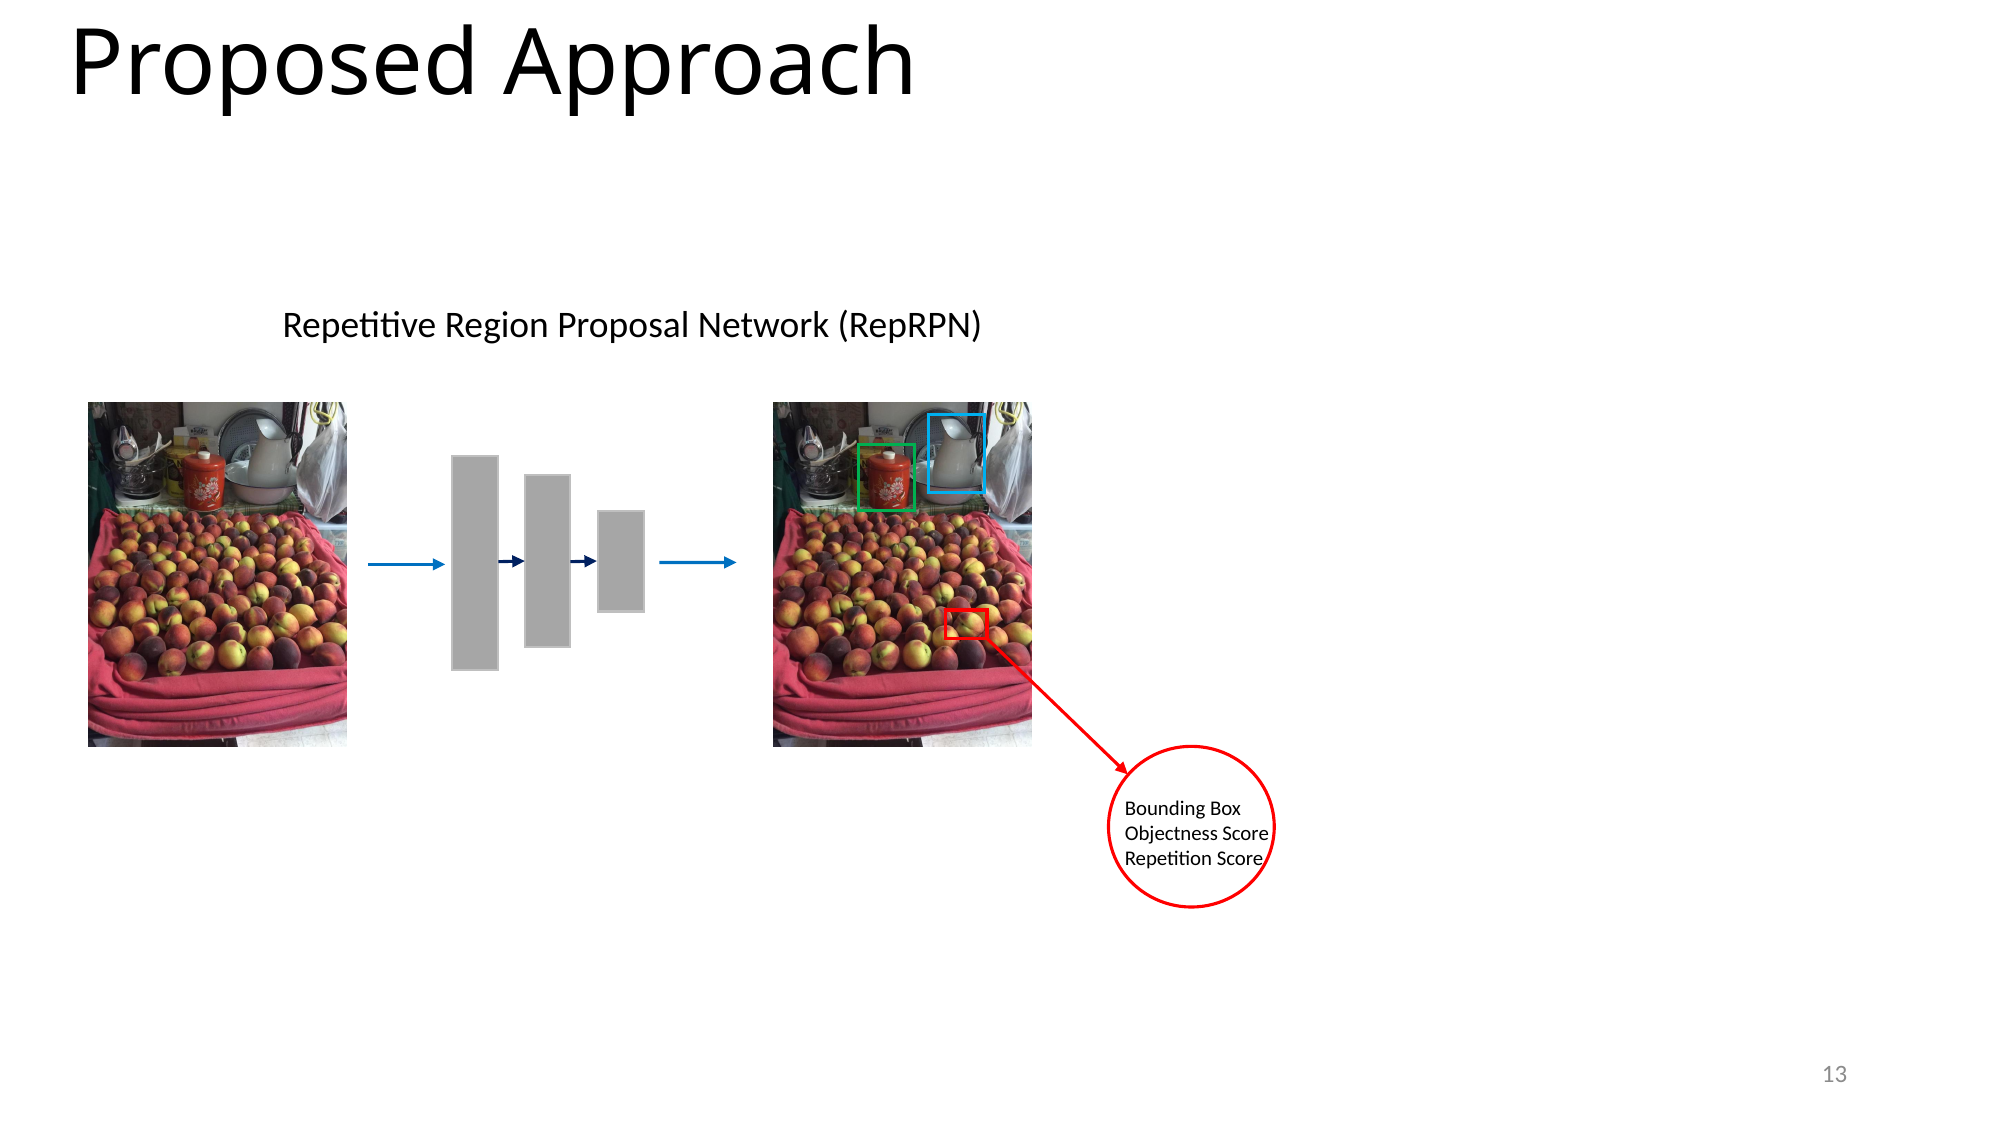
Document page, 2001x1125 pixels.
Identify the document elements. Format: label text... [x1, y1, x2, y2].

text_box Repetitive Region Proposal Network (RepRPN) [267, 292, 999, 353]
text_box [1118, 745, 1265, 787]
text_box [451, 455, 499, 671]
picture [88, 402, 347, 747]
title Proposed Approach [68, 0, 1869, 159]
text_box [1125, 877, 1258, 909]
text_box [773, 402, 1032, 747]
text_box [524, 474, 571, 648]
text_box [987, 638, 1128, 775]
text_box Bounding Box Objectness Score Repetition Score [1110, 787, 1284, 877]
slide_number 13 [1412, 1042, 1863, 1103]
text_box [597, 510, 645, 613]
